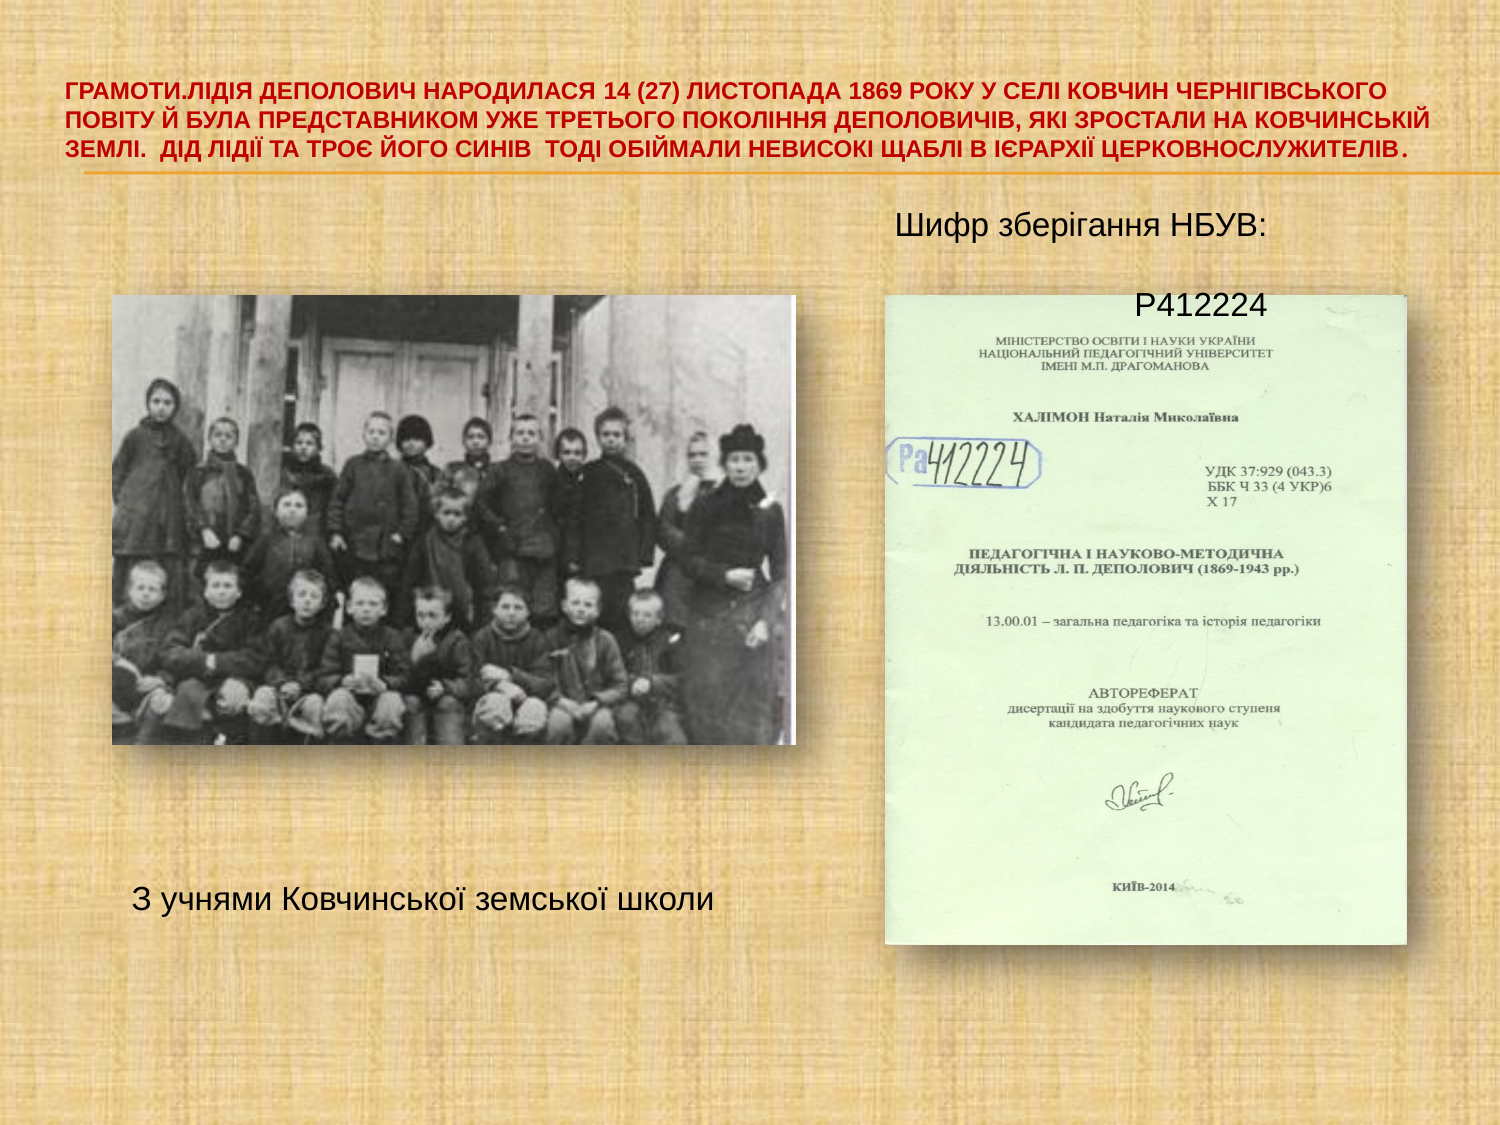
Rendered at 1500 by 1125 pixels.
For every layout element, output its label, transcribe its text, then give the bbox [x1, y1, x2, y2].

text_box Шифр зберігання НБУВ: Р412224 [879, 196, 1400, 292]
text_box З учнями Ковчинської земської школи [116, 869, 731, 925]
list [115, 298, 794, 743]
picture [0, 0, 1500, 1125]
title грамоти.Лідія Деполович народилася 14 (27) листопада 1869 року у селі Ковчин Чернігівського повіту й була представником уже третього покоління Деполовичів, які зростали на ковчинській землі. Дід Лідії та троє його синів тоді обіймали невисокі щаблі в ієрархії церковнослужителів. [50, 54, 1475, 213]
